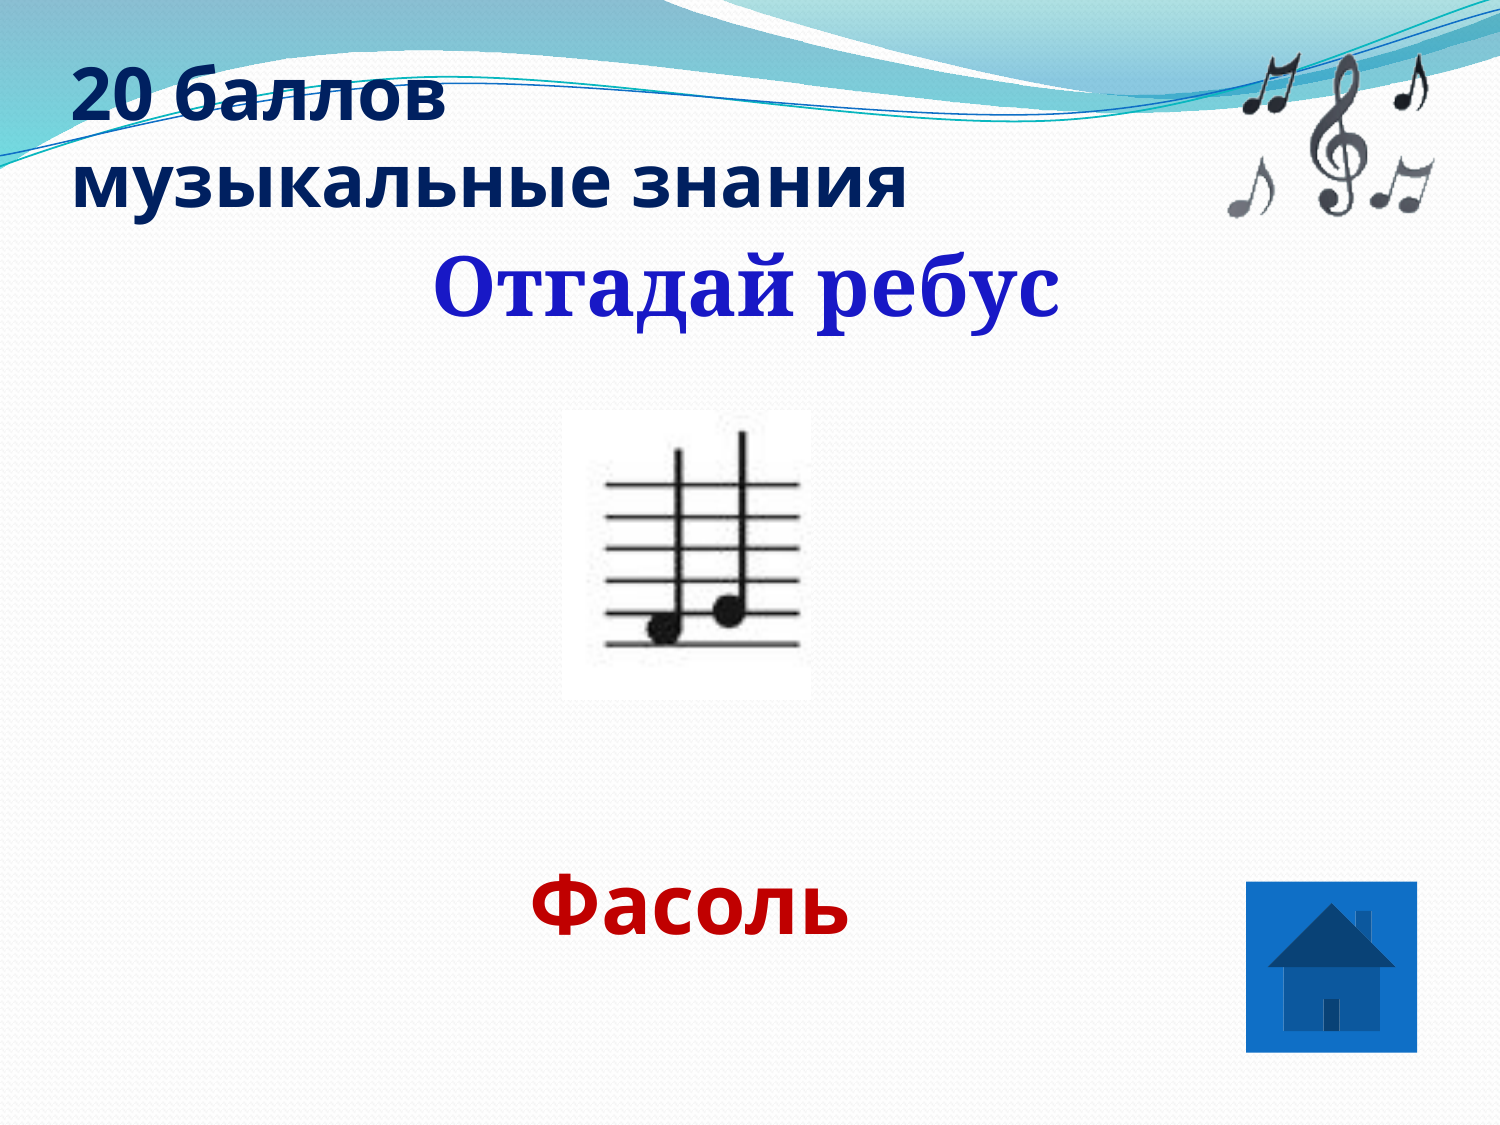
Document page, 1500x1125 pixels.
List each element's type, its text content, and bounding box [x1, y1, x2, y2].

title 20 баллов музыкальные знания [70, 35, 915, 223]
picture [562, 409, 811, 700]
list Отгадай ребус [75, 128, 1418, 881]
picture [1218, 46, 1443, 235]
text_box [1246, 881, 1418, 1053]
list Фасоль [35, 843, 1367, 1087]
